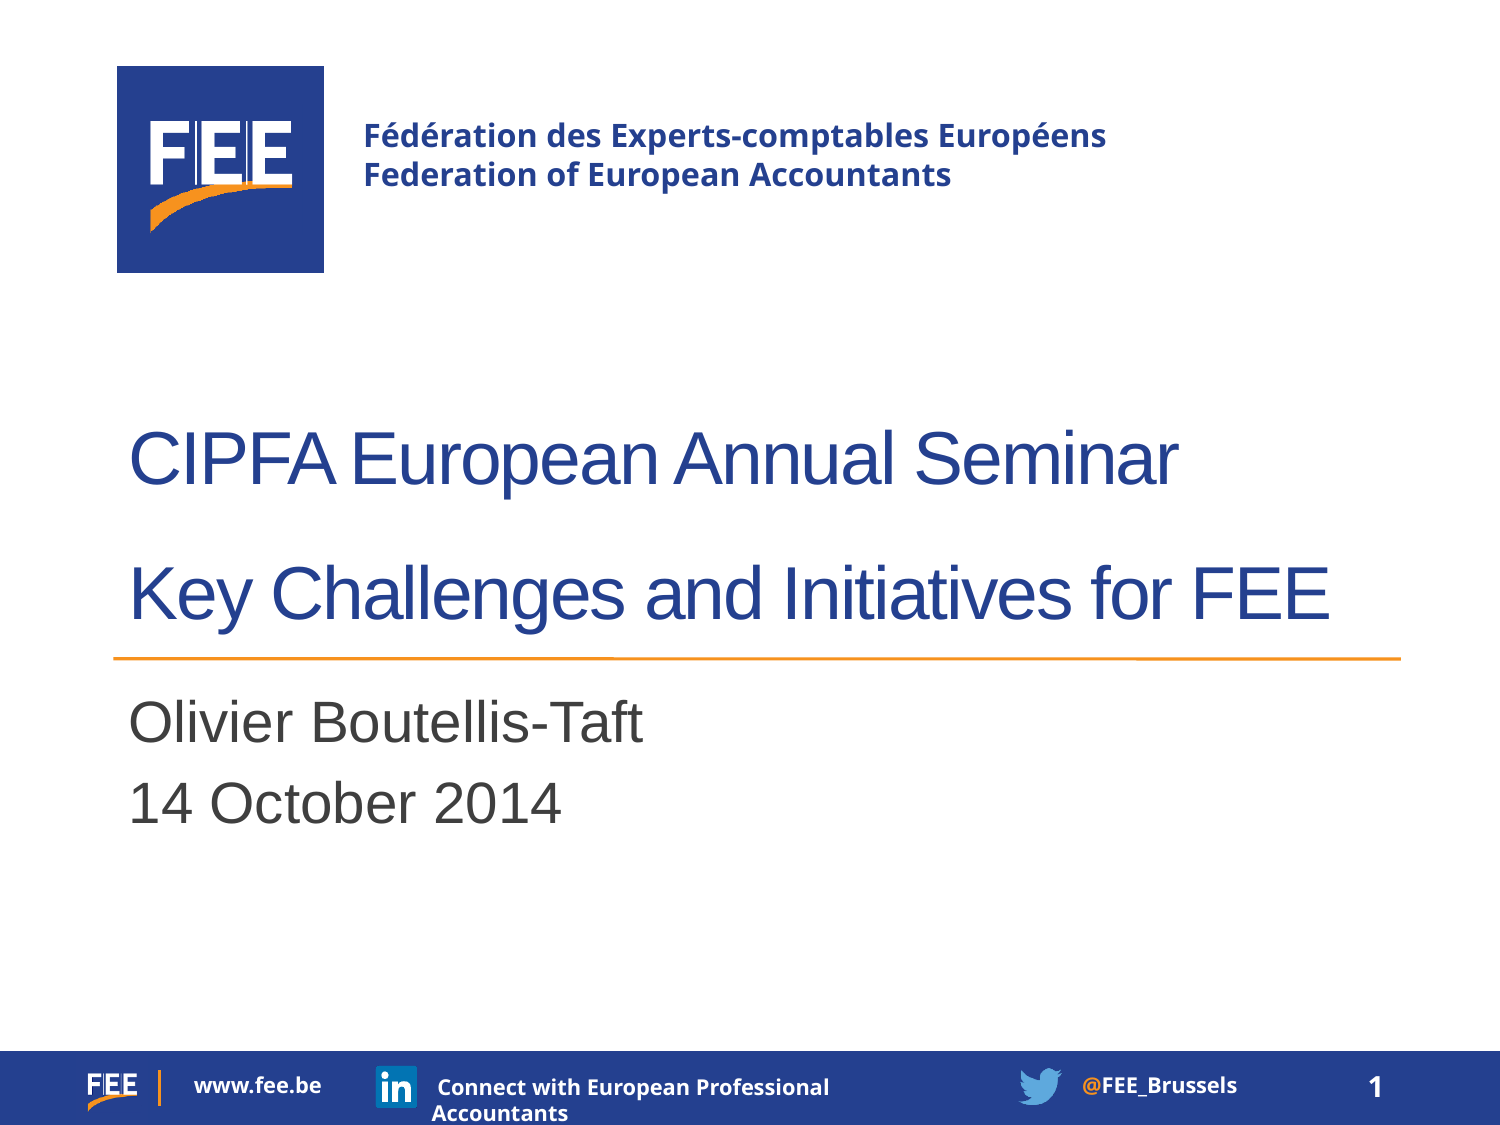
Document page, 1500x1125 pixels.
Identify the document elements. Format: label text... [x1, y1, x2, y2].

slide_number 1 [1352, 1051, 1448, 1125]
subtitle Olivier Boutellis-Taft 14 October 2014 [113, 676, 1164, 964]
picture [76, 1054, 148, 1125]
picture [1018, 1068, 1062, 1105]
title CIPFA European Annual Seminar Key Challenges and Initiatives for FEE [113, 326, 1401, 643]
picture [117, 66, 324, 273]
picture [375, 1065, 417, 1108]
